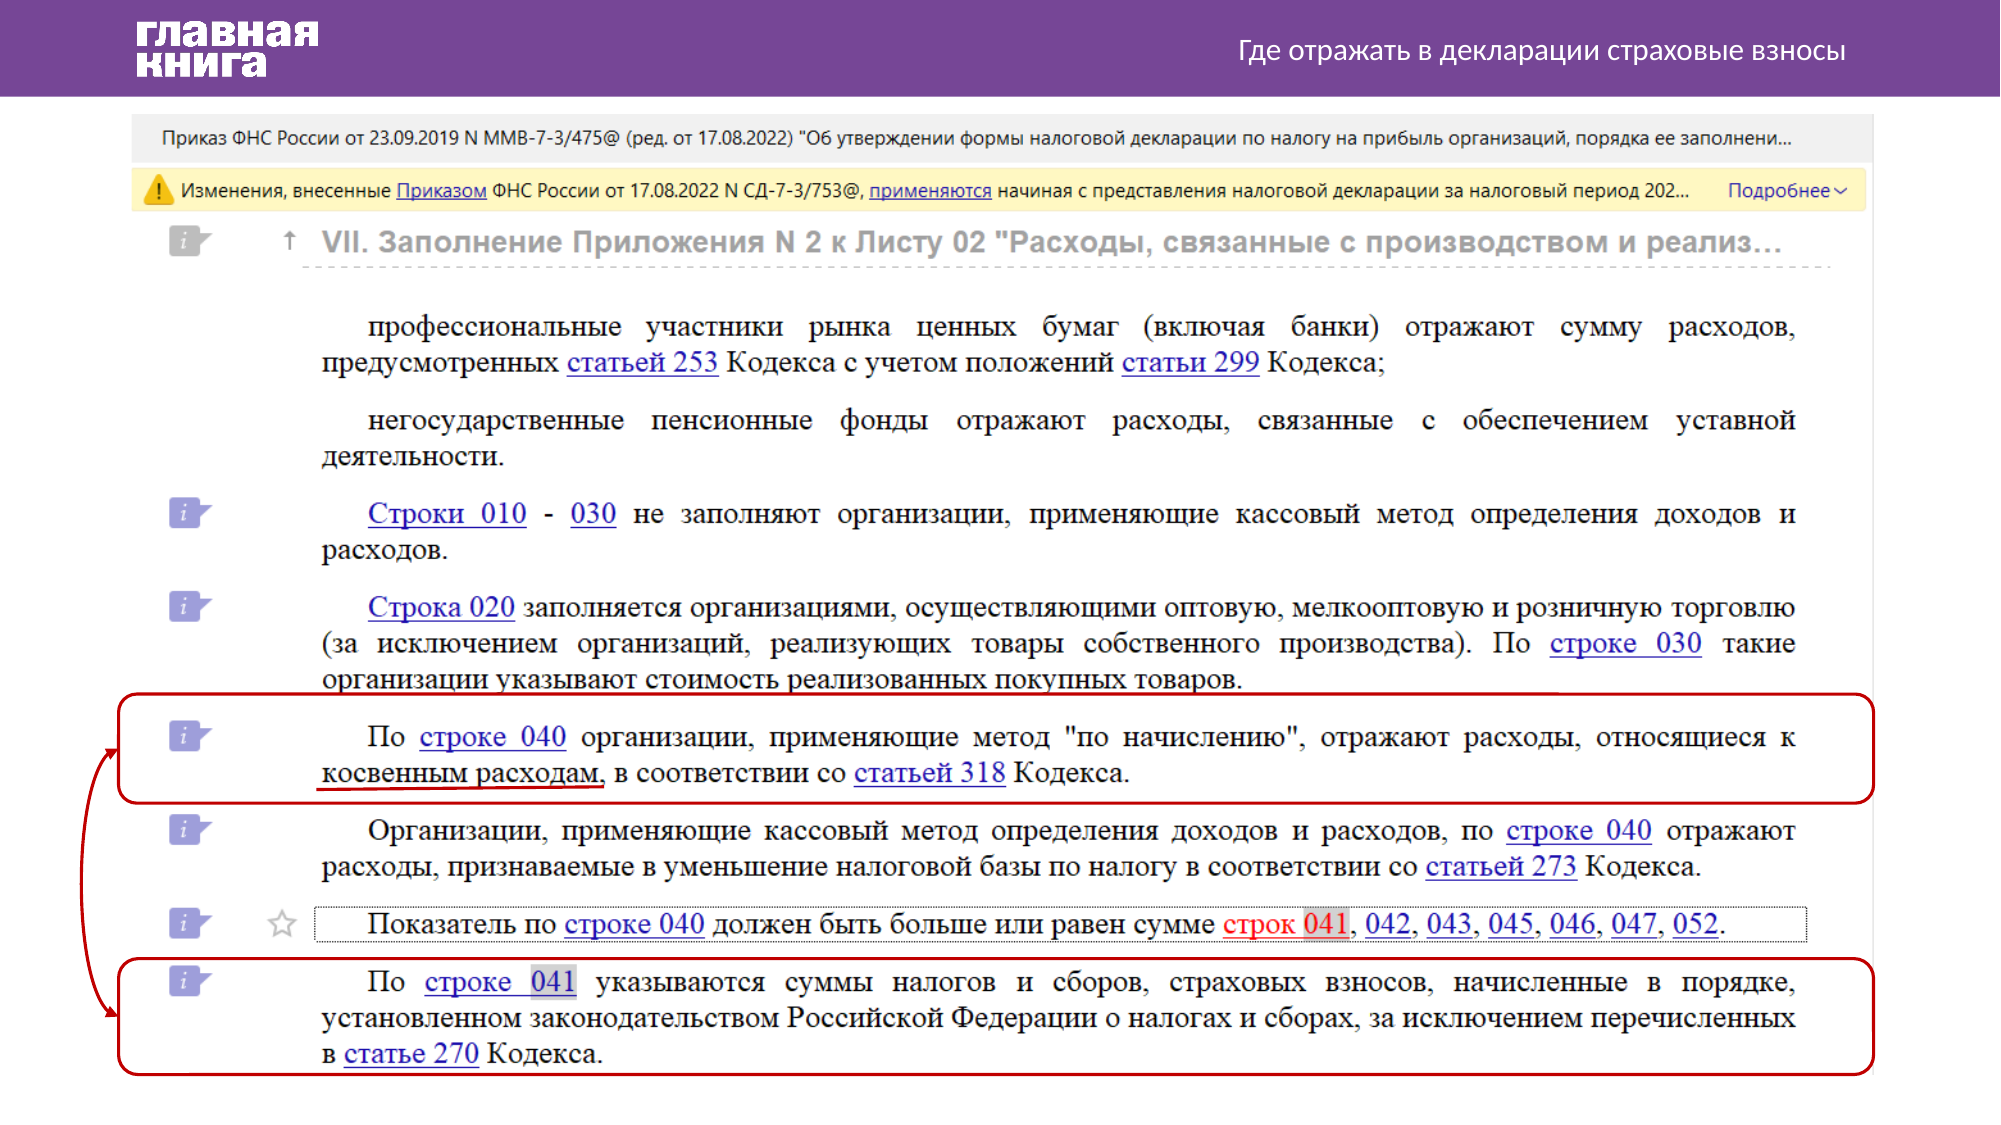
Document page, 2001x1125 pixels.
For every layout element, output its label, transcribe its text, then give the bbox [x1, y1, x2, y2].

picture [137, 21, 318, 77]
picture [131, 114, 1874, 1075]
text_box [117, 958, 131, 1075]
text_box [117, 693, 131, 804]
footer Где отражать в декларации страховые взносы [530, 18, 1863, 79]
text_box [316, 786, 604, 790]
